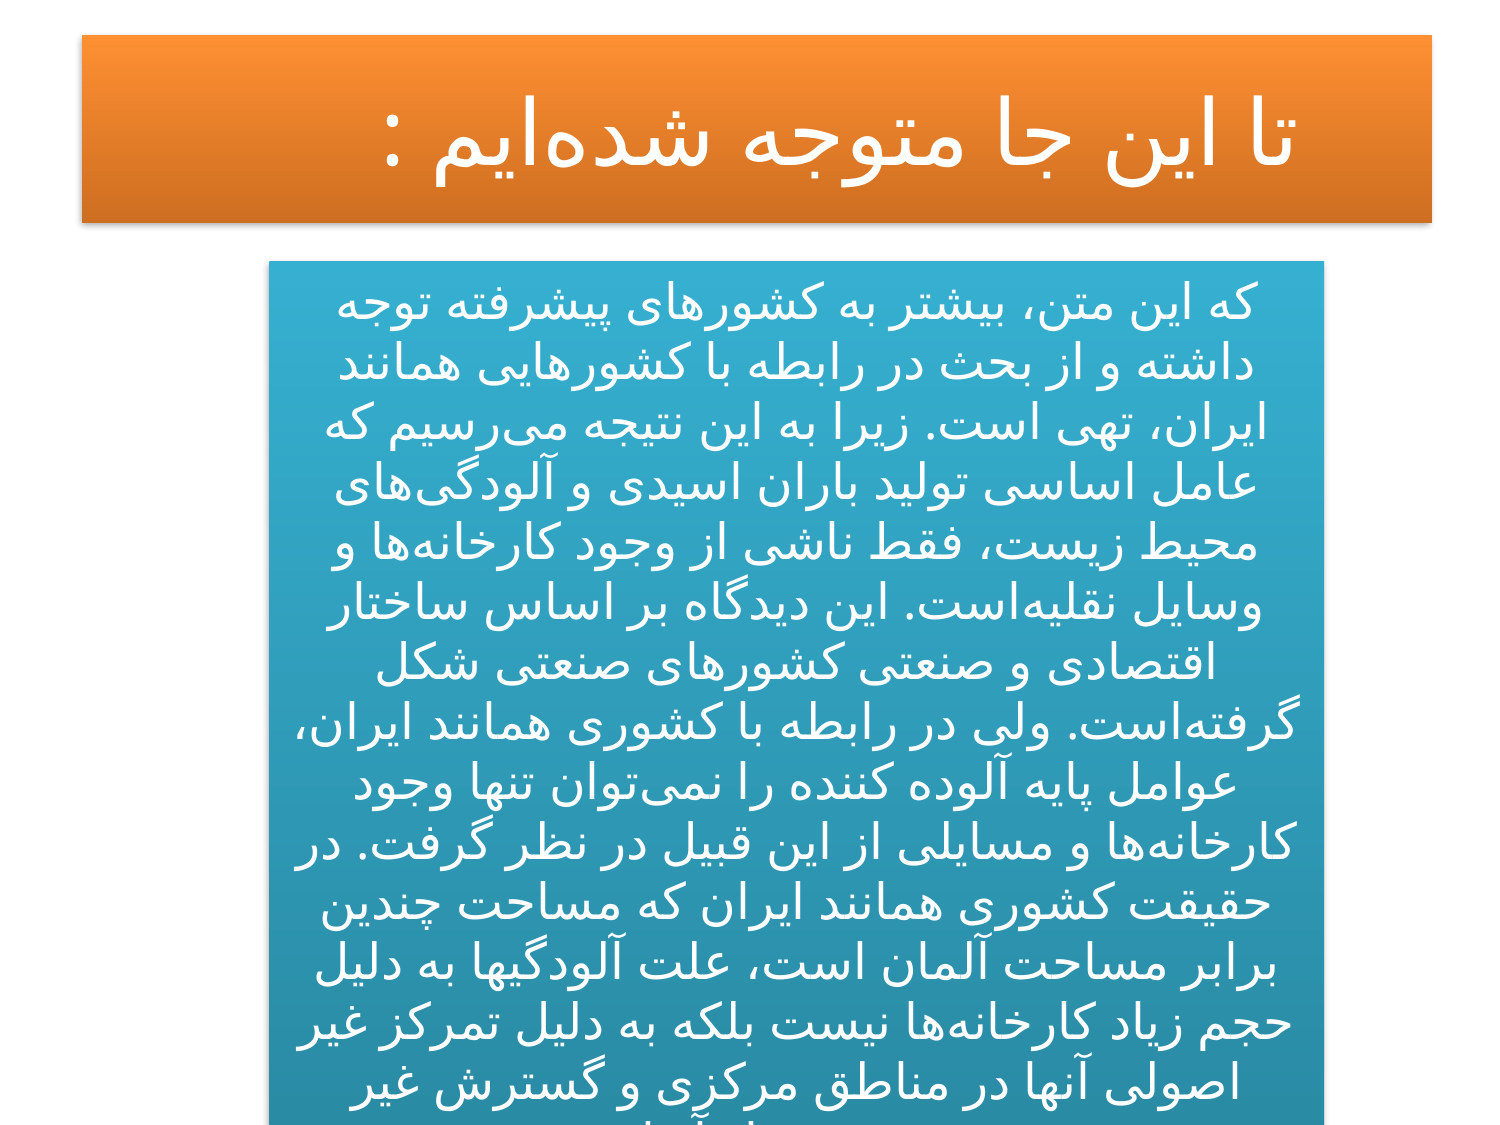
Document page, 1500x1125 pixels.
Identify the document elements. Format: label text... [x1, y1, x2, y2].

text_box که این متن، بیشتر به کشورهای پیشرفته توجه داشته و از بحث در رابطه با کشورهایی همانند ایران، تهی است. زیرا به این نتیجه می‌رسیم که عامل اساسی تولید باران اسیدی و آلودگی‌های محیط زیست، فقط ناشی از وجود کارخانه‌ها و وسایل نقلیه‌است. این دیدگاه بر اساس ساختار اقتصادی و صنعتی کشورهای صنعتی شکل گرفته‌است. ولی در رابطه با کشوری همانند ایران، عوامل پایه آلوده کننده را نمی‌توان تنها وجود کارخانه‌ها و مسایلی از این قبیل در نظر گرفت. در حقیقت کشوری همانند ایران که مساحت چندین برابر مساحت آلمان است، علت آلودگیها به دلیل حجم زیاد کارخانه‌ها نیست بلکه به دلیل تمرکز غیر اصولی آنها در مناطق مرکزی و گسترش غیر ضروری برخی از آنهاست. [269, 261, 1325, 1125]
title تا این جا متوجه شده‌ایم : [82, 35, 1432, 223]
